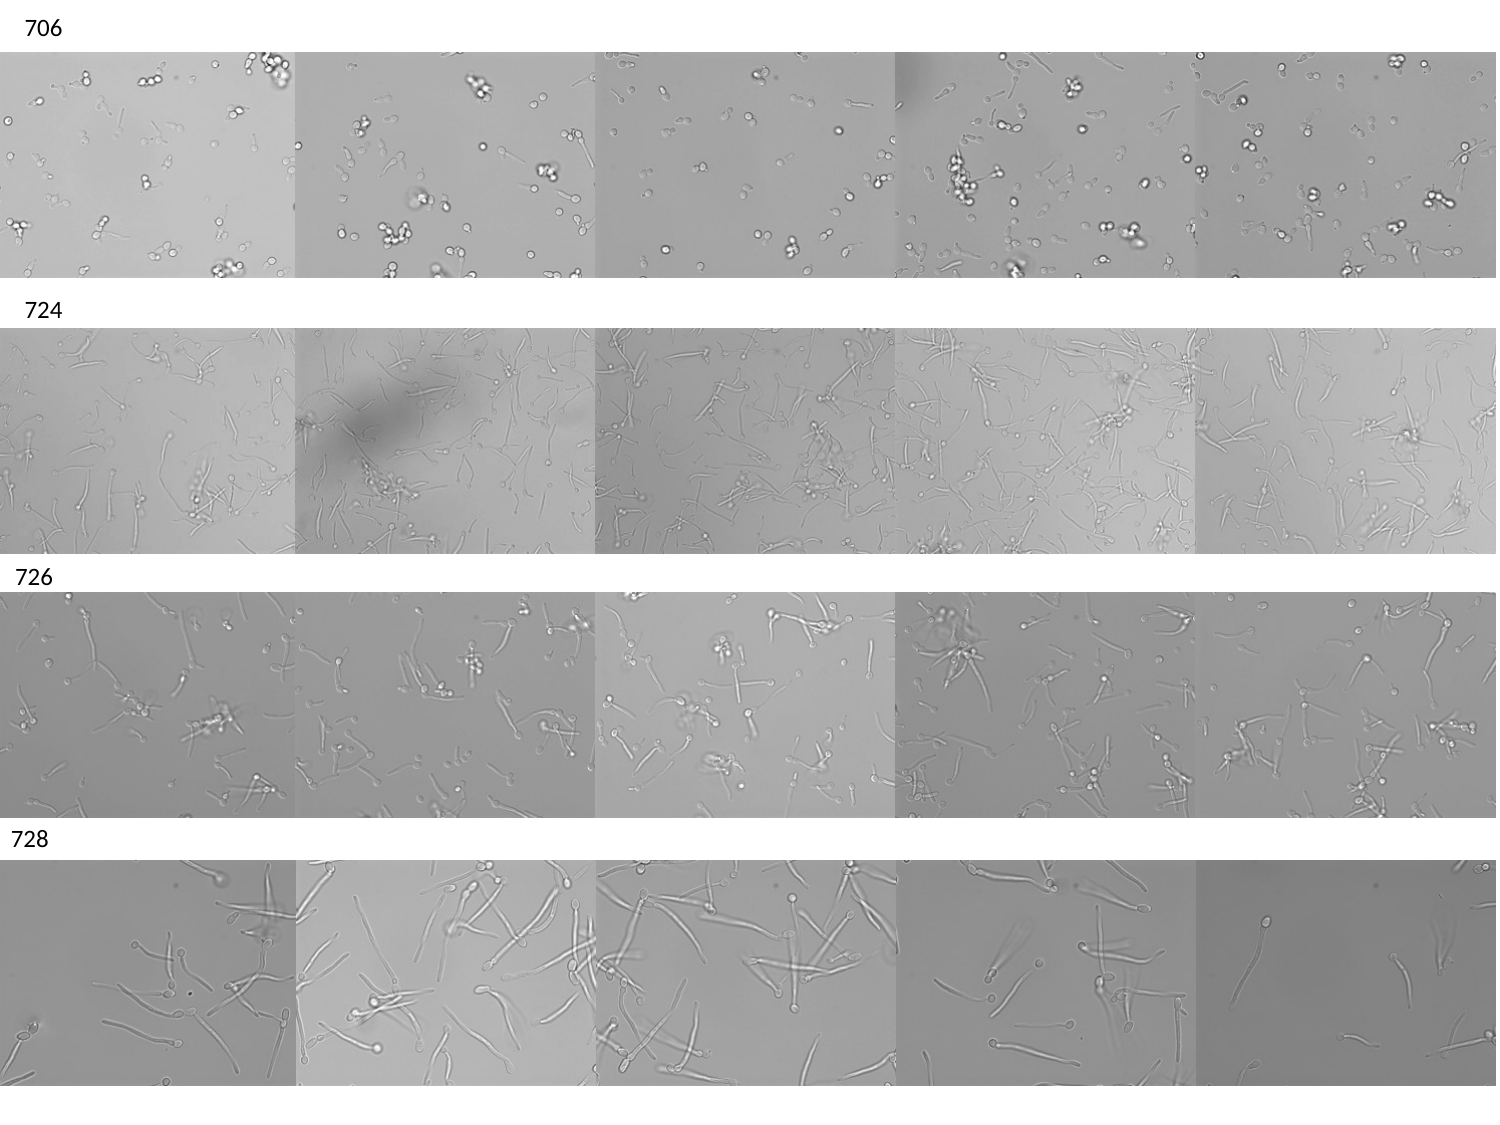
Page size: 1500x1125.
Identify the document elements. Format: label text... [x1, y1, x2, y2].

text_box 724 [9, 286, 78, 327]
text_box 728 [0, 826, 65, 859]
picture [0, 328, 1496, 554]
text_box 706 [9, 3, 78, 49]
picture [0, 860, 1496, 1086]
text_box 726 [0, 562, 69, 591]
picture [0, 52, 1496, 278]
picture [0, 592, 1496, 818]
